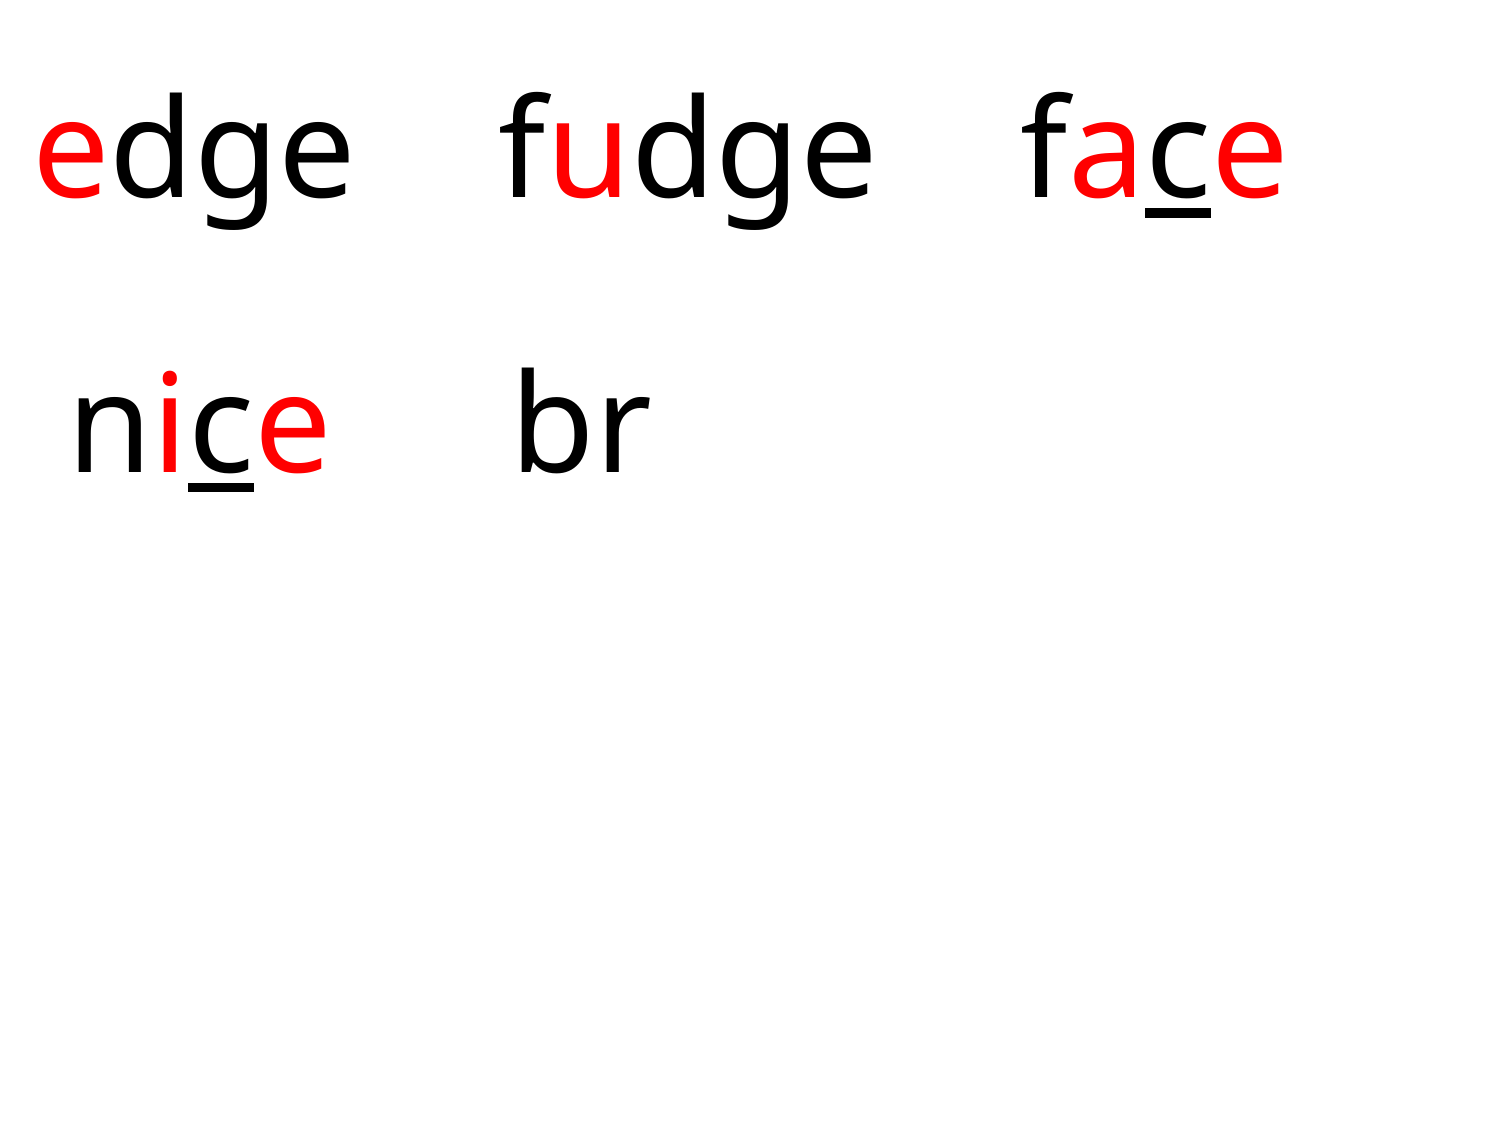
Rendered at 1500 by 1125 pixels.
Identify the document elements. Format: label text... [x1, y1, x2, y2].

text_box edge fudge face nice br [17, 52, 1478, 507]
